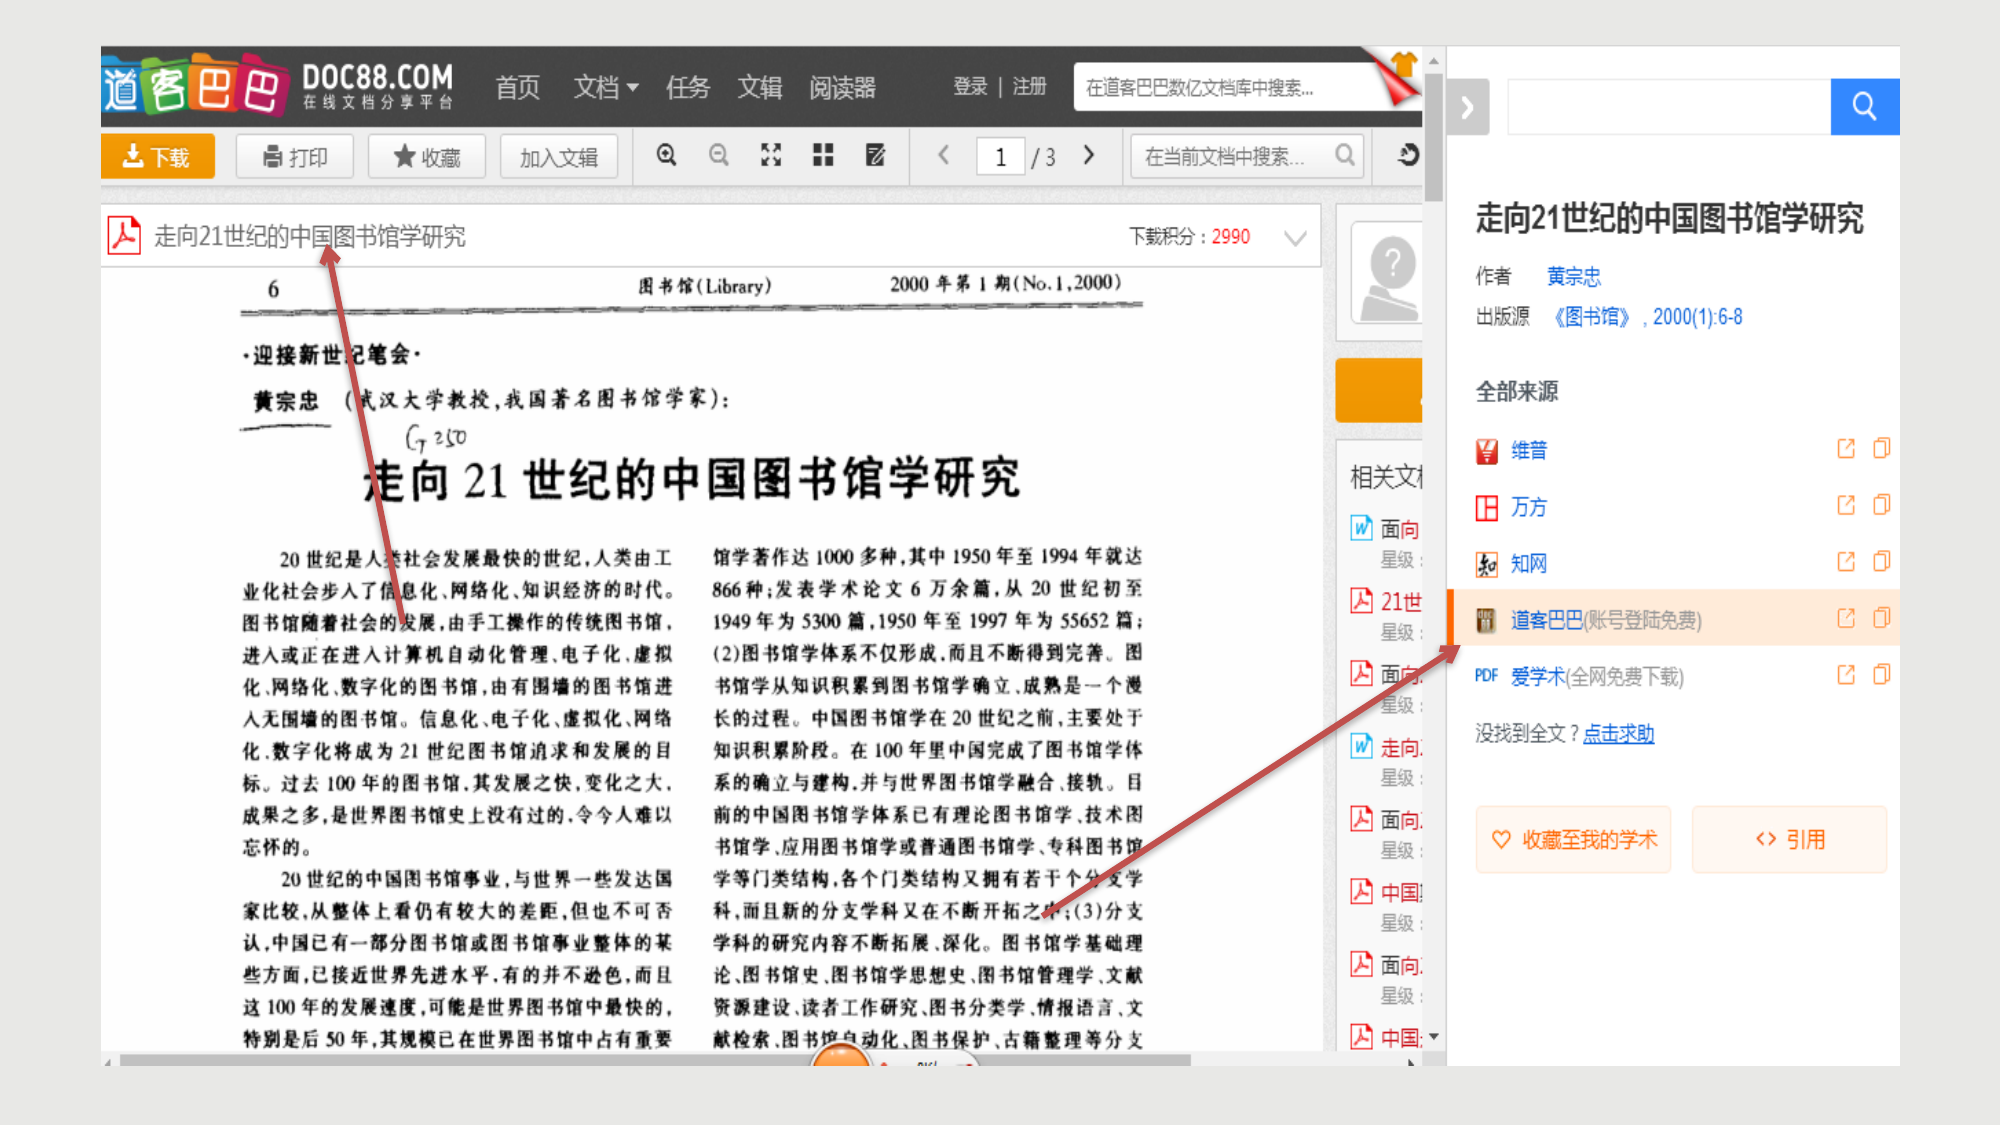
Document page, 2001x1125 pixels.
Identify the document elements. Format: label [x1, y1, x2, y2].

text_box [1042, 644, 1461, 917]
text_box [326, 243, 404, 625]
list [101, 44, 1901, 1066]
